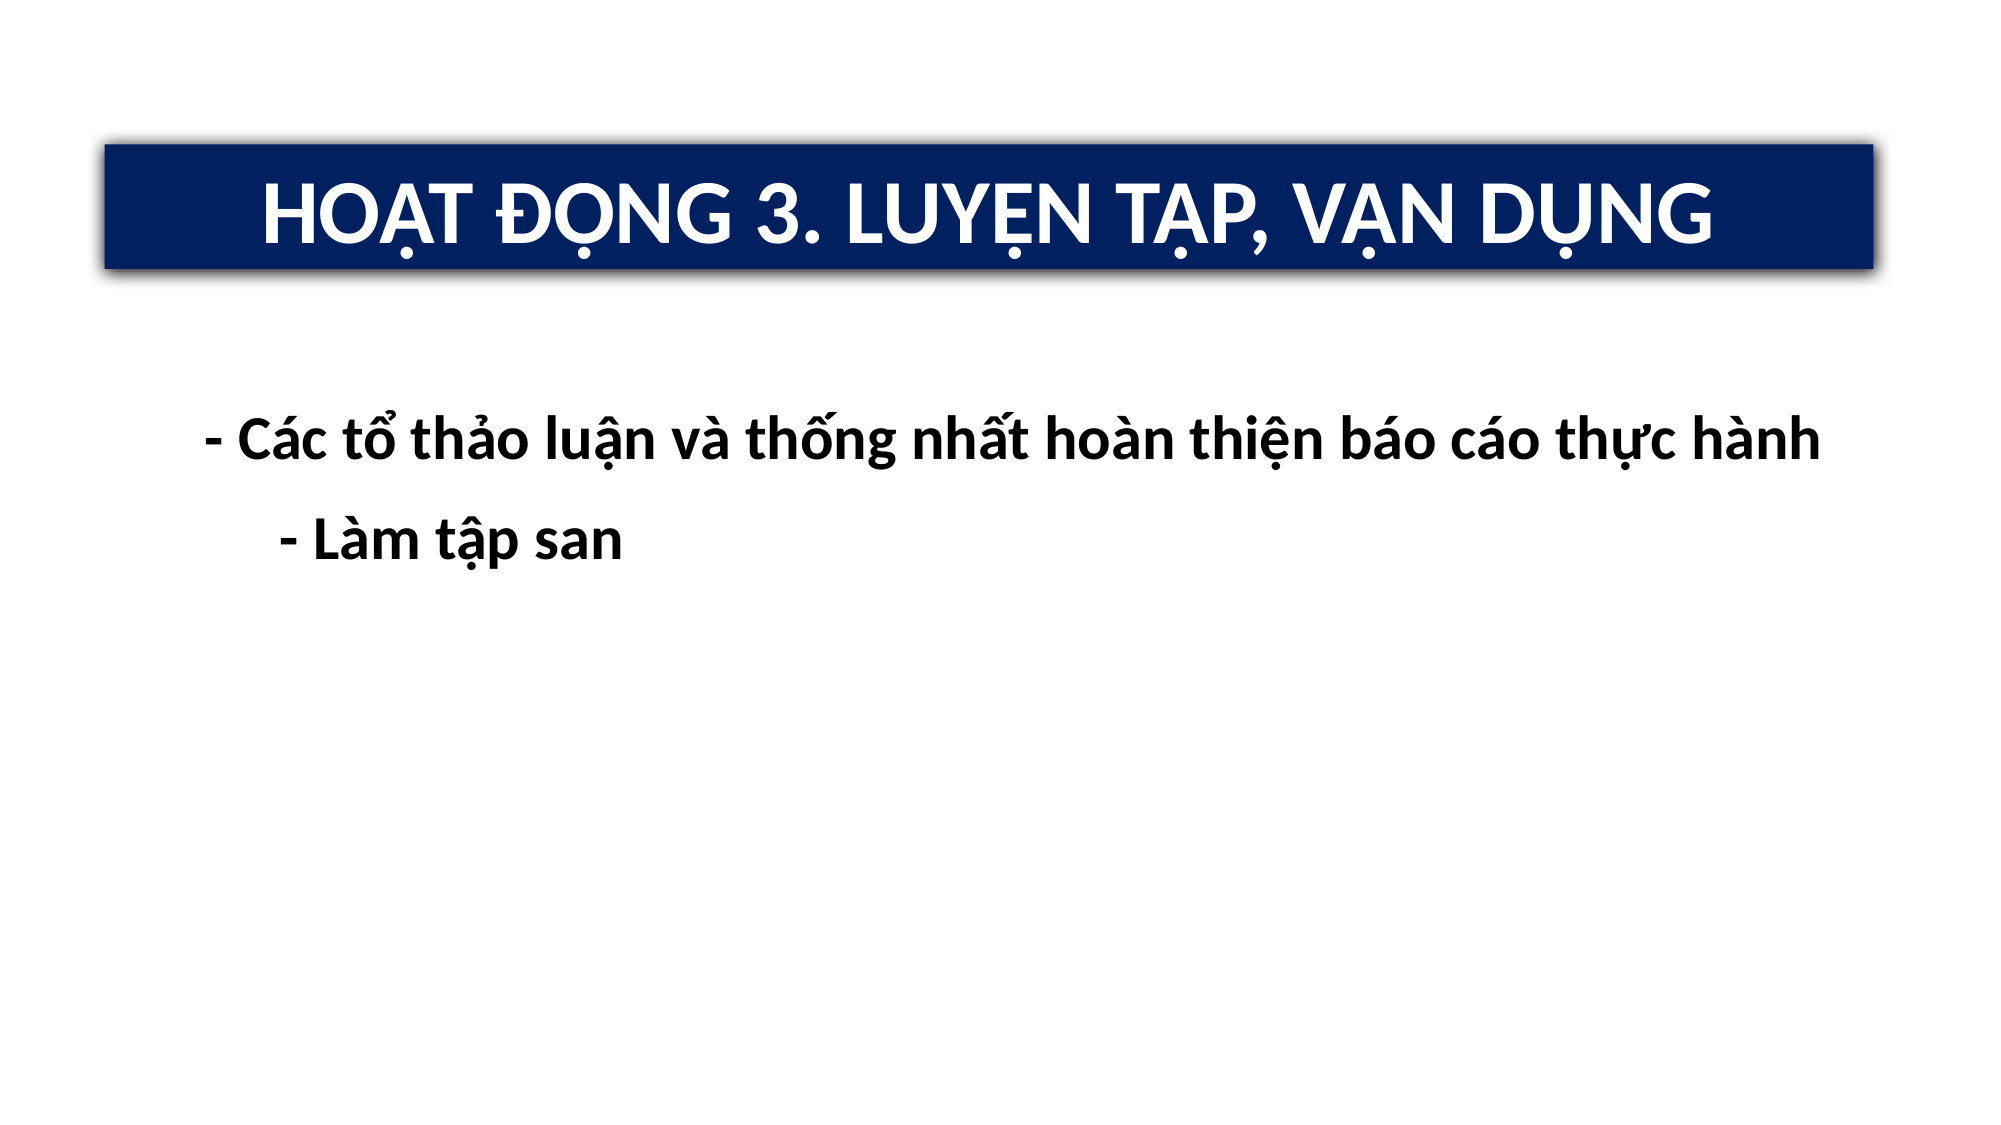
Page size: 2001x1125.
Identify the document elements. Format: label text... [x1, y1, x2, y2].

text_box HOẠT ĐỘNG 3. LUYỆN TẬP, VẬN DỤNG [104, 144, 1874, 269]
text_box - Các tổ thảo luận và thống nhất hoàn thiện báo cáo thực hành - Làm tập san [104, 389, 1874, 579]
